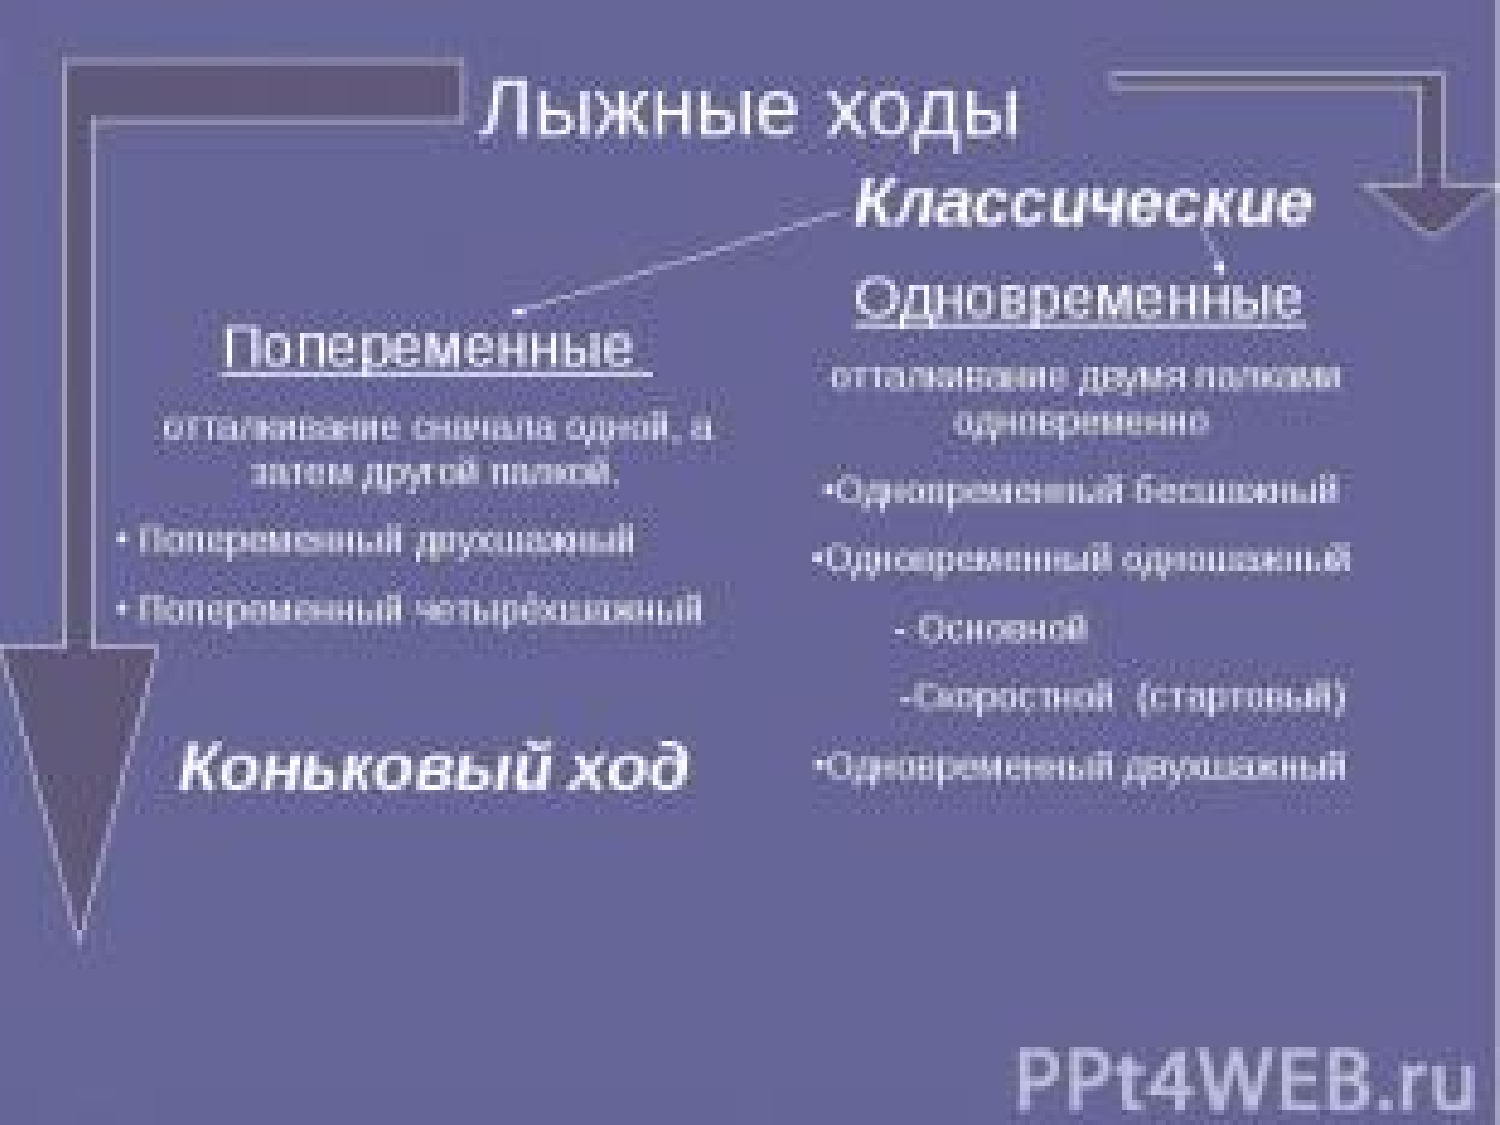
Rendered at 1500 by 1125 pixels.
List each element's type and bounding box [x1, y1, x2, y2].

list [0, 0, 1500, 1125]
